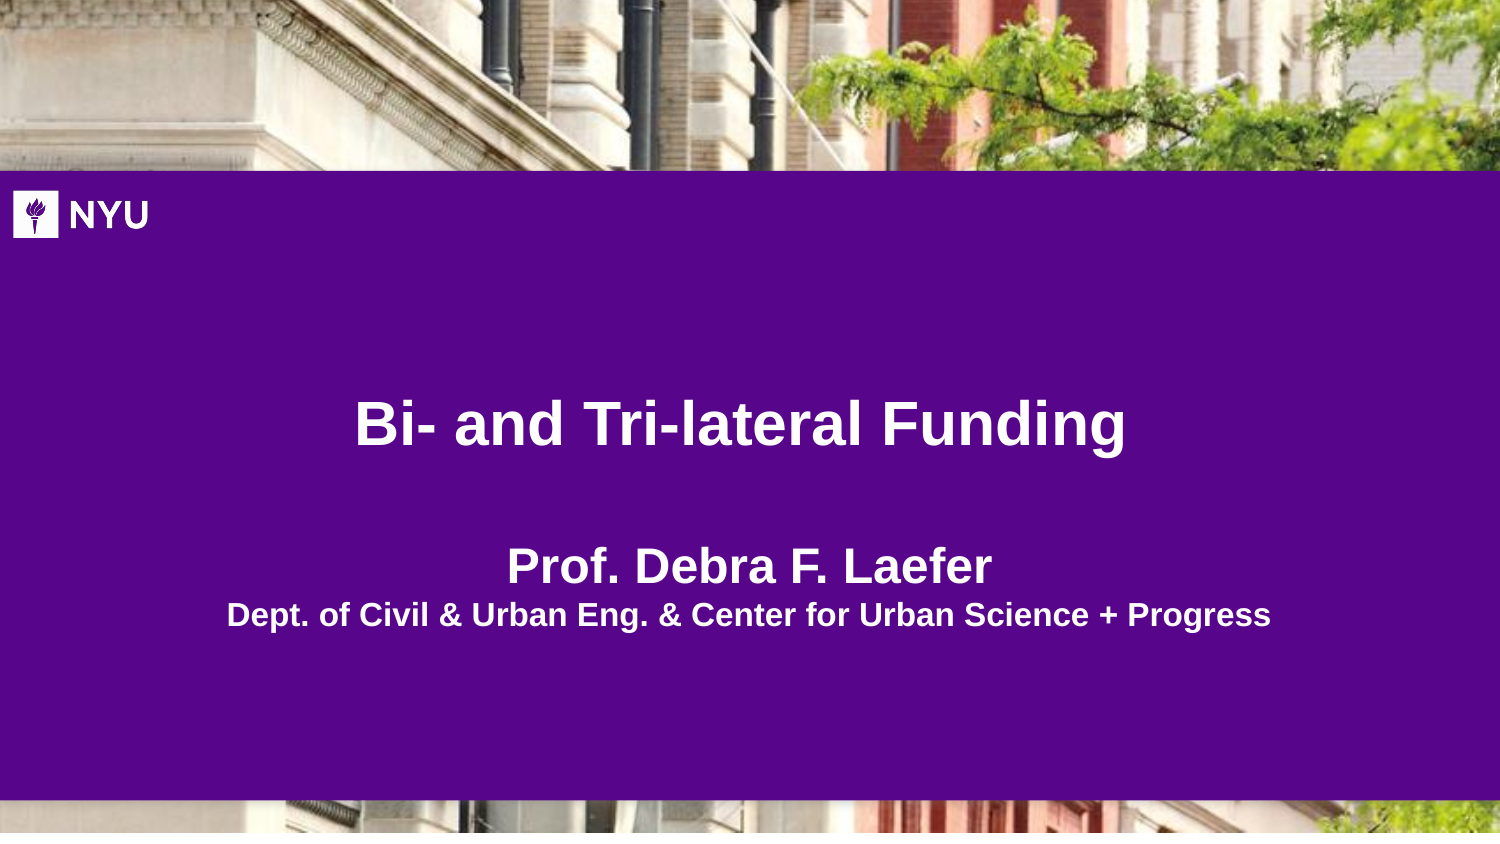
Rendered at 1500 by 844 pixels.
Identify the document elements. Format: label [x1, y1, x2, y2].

picture [13, 190, 157, 240]
list [0, 0, 1500, 833]
